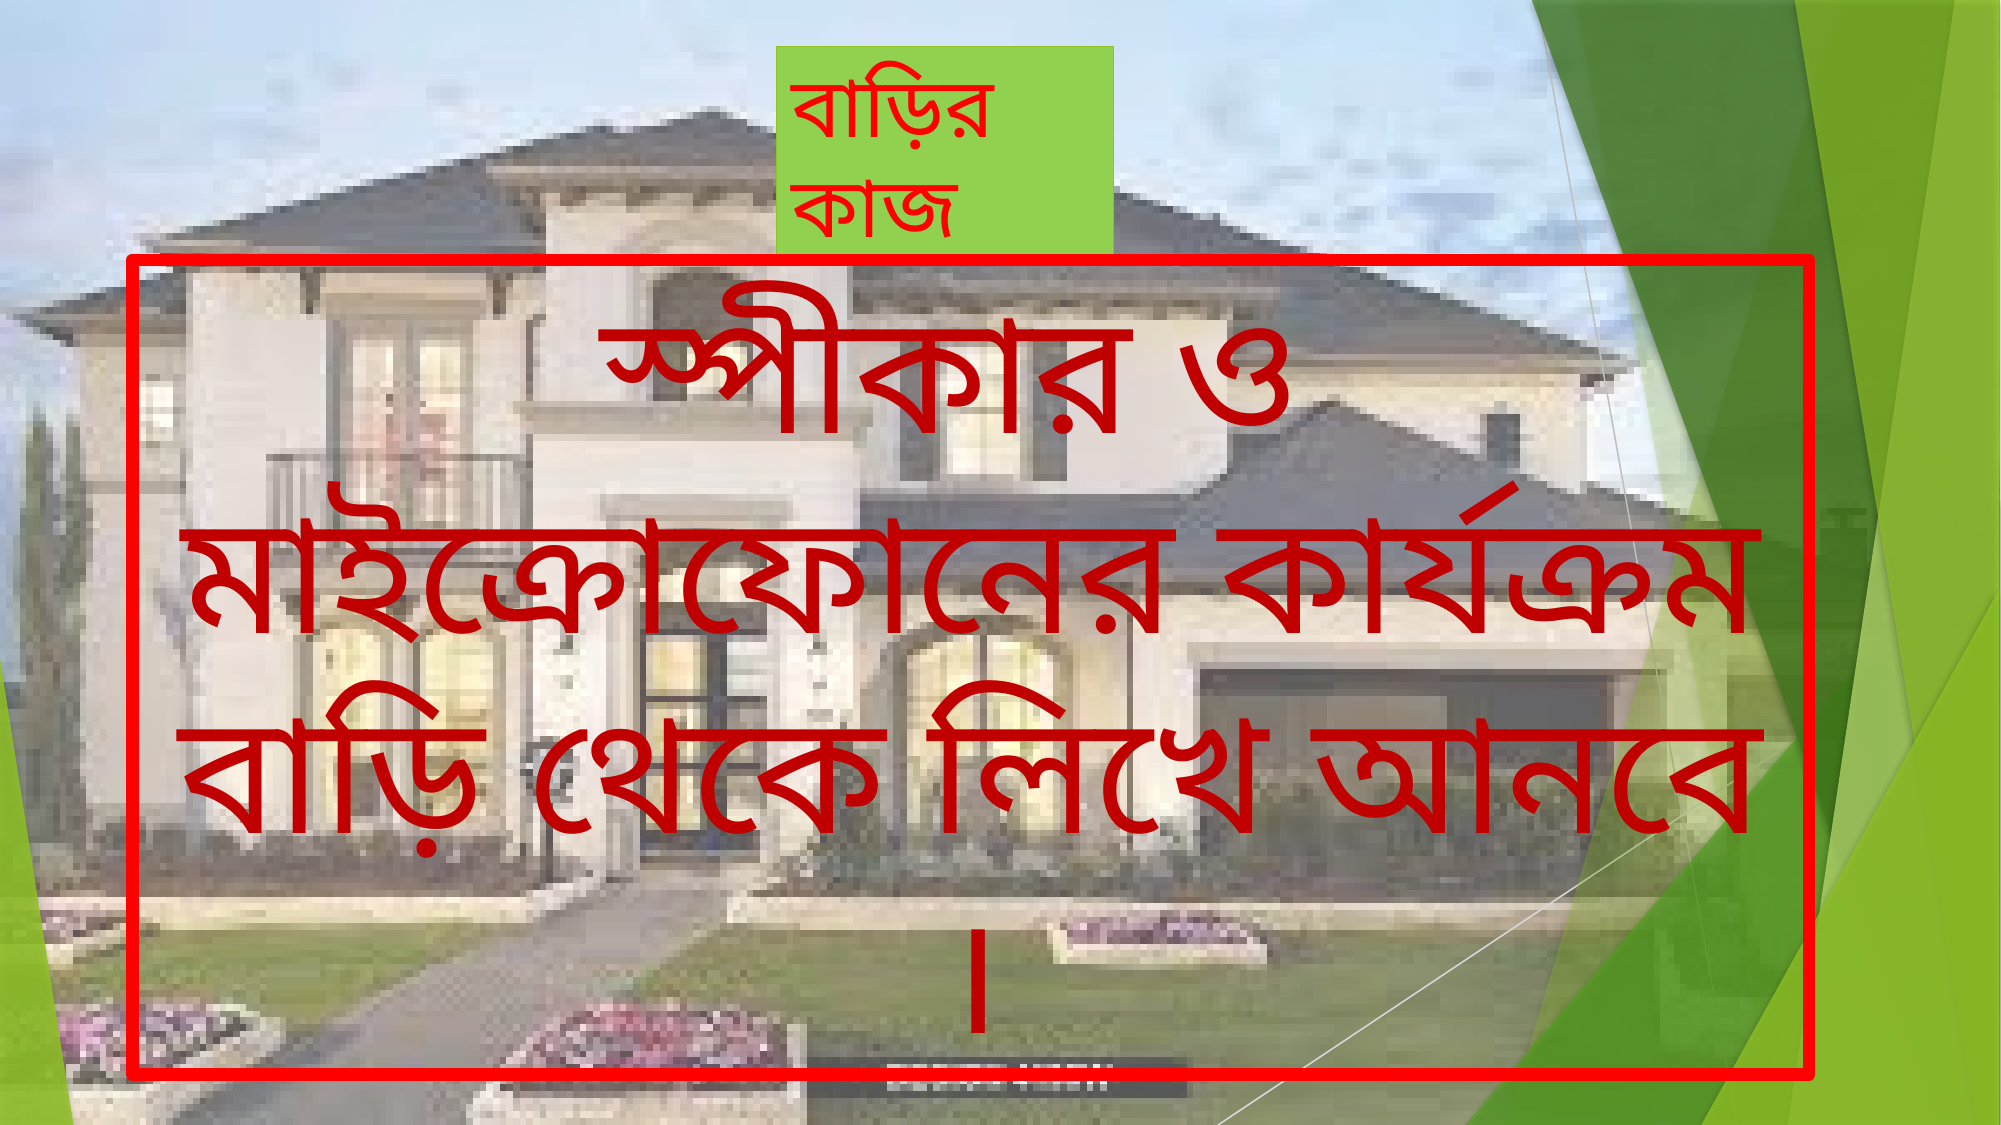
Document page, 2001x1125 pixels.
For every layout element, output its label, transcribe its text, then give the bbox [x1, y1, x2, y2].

text_box স্পীকার ও মাইক্রোফোনের কার্যক্রম বাড়ি থেকে লিখে আনবে । [132, 260, 1810, 1075]
text_box বাড়ির কাজ [776, 46, 1114, 260]
